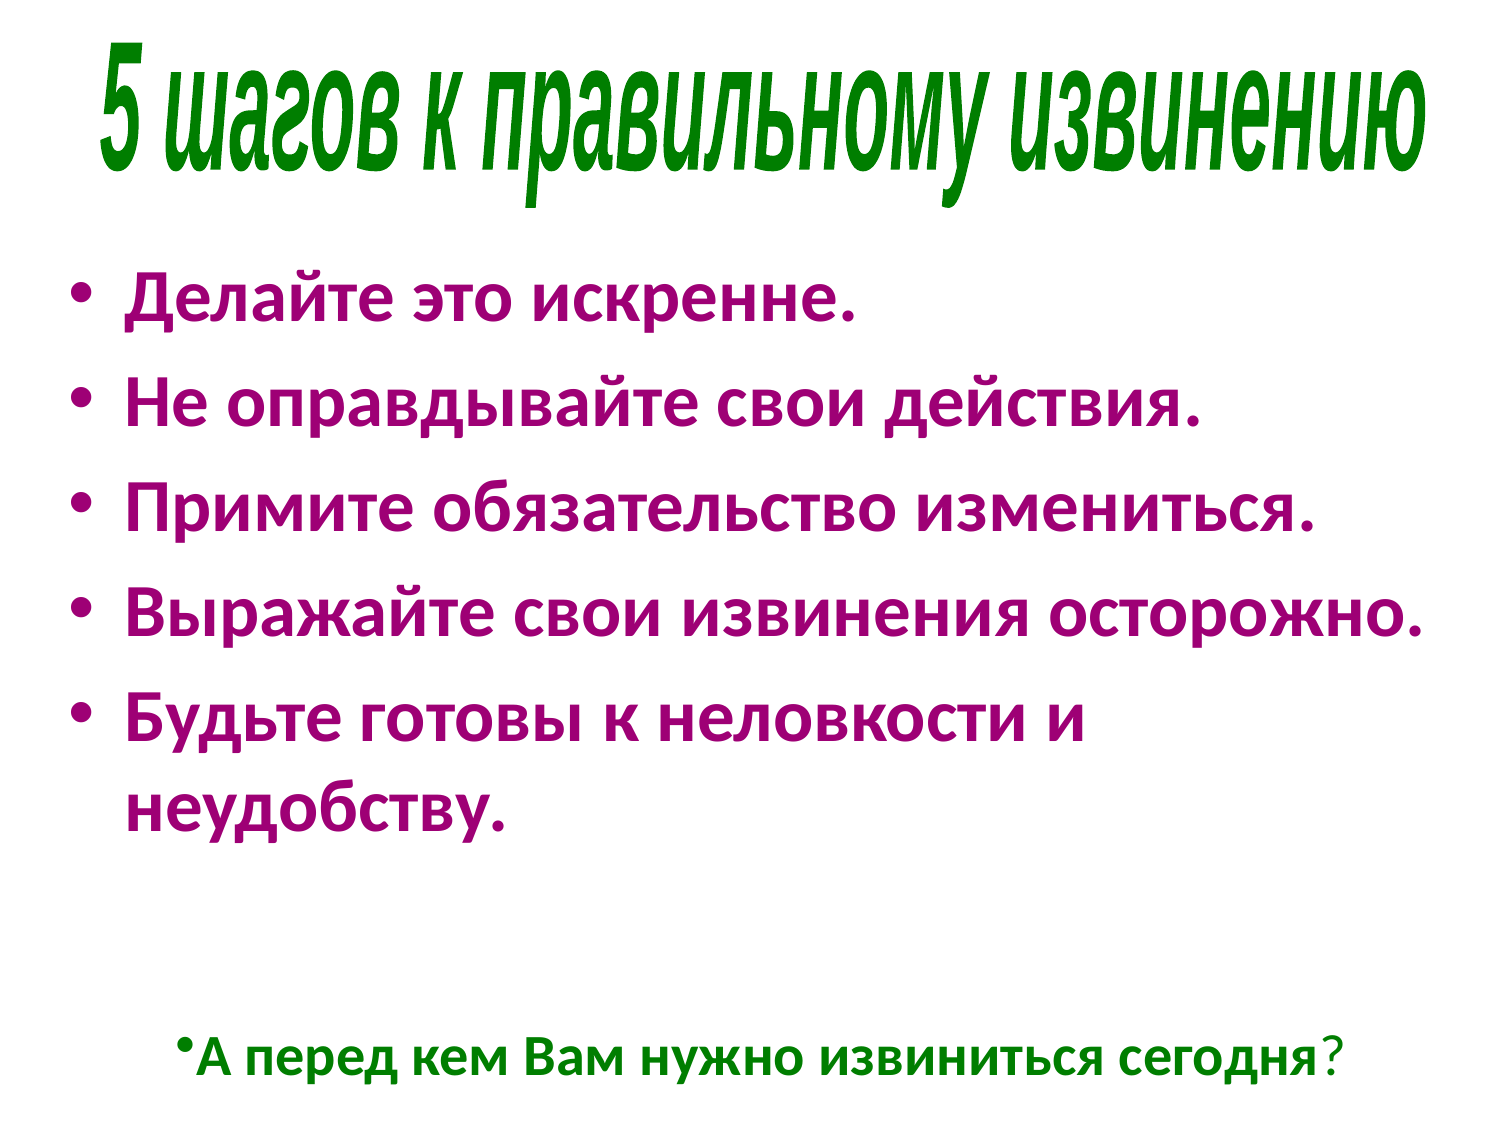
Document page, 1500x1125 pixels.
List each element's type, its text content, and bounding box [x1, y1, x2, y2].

text_box А перед кем Вам нужно извиниться сегодня? [160, 1023, 1362, 1094]
list Делайте это искренне. Не оправдывайте свои действия. Примите обязательство измениться. Выражайте свои извинения осторожно. Будьте готовы к неловкости и неудобству. [53, 239, 1471, 1125]
